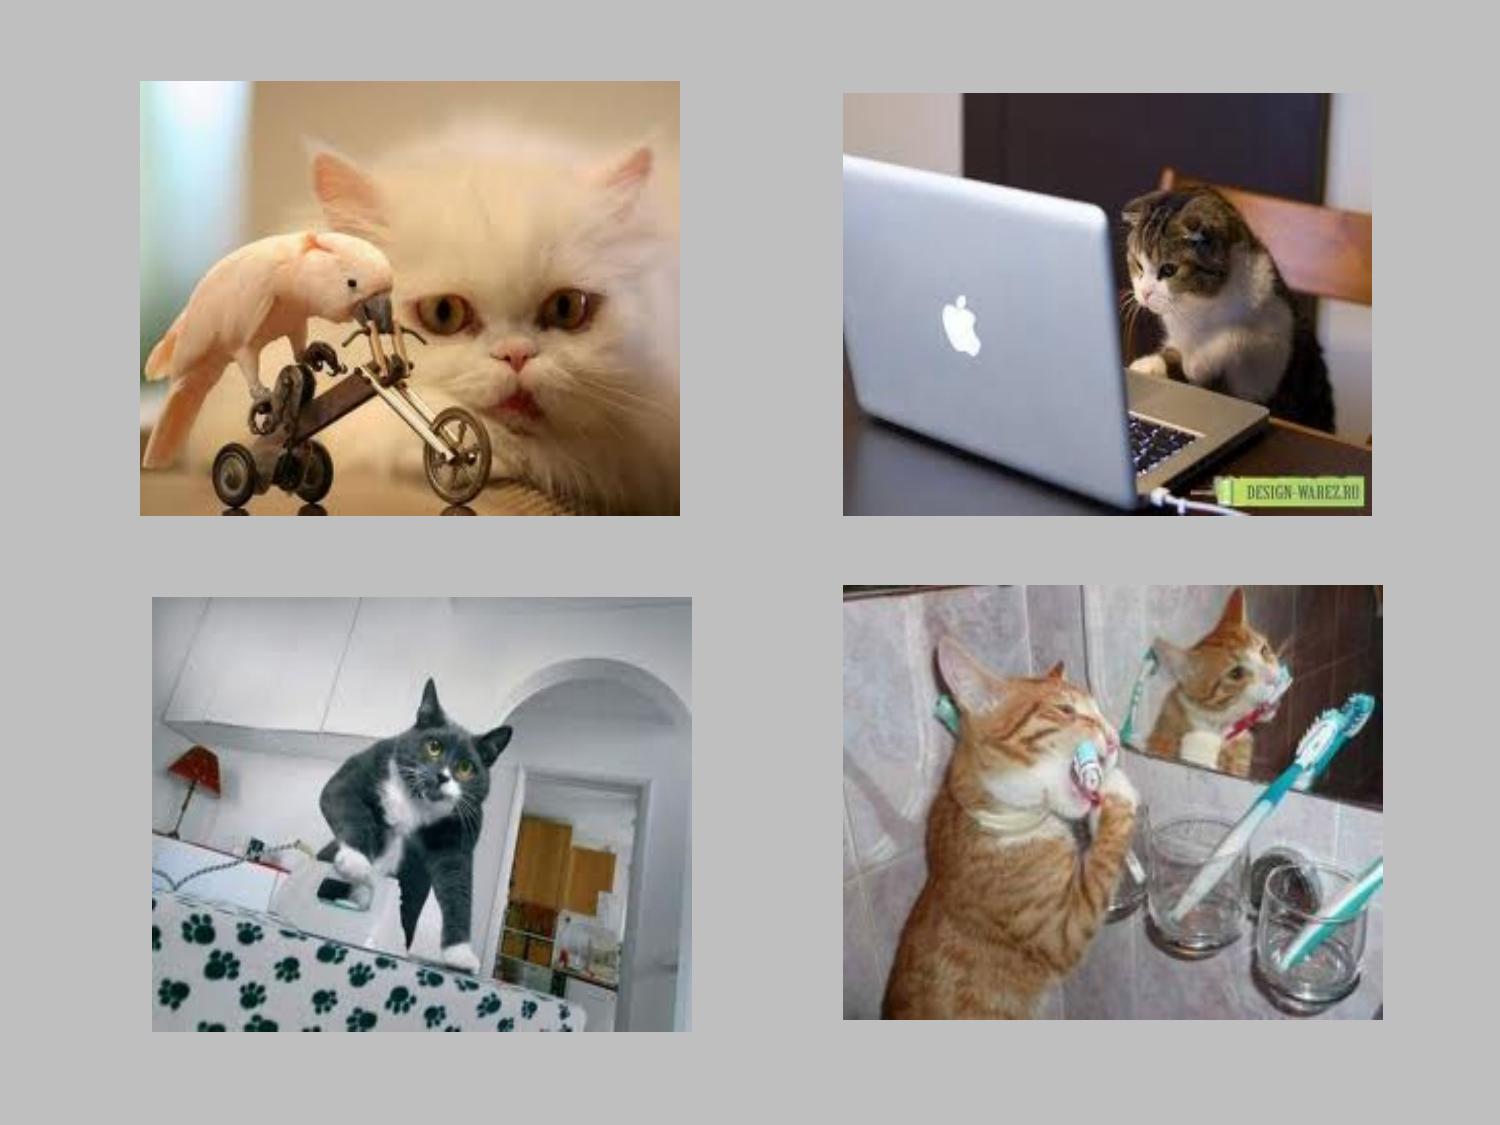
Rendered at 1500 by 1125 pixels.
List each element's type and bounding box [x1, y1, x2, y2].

picture [140, 81, 680, 516]
list [843, 93, 1372, 516]
picture [152, 597, 692, 1032]
picture [843, 585, 1383, 1020]
